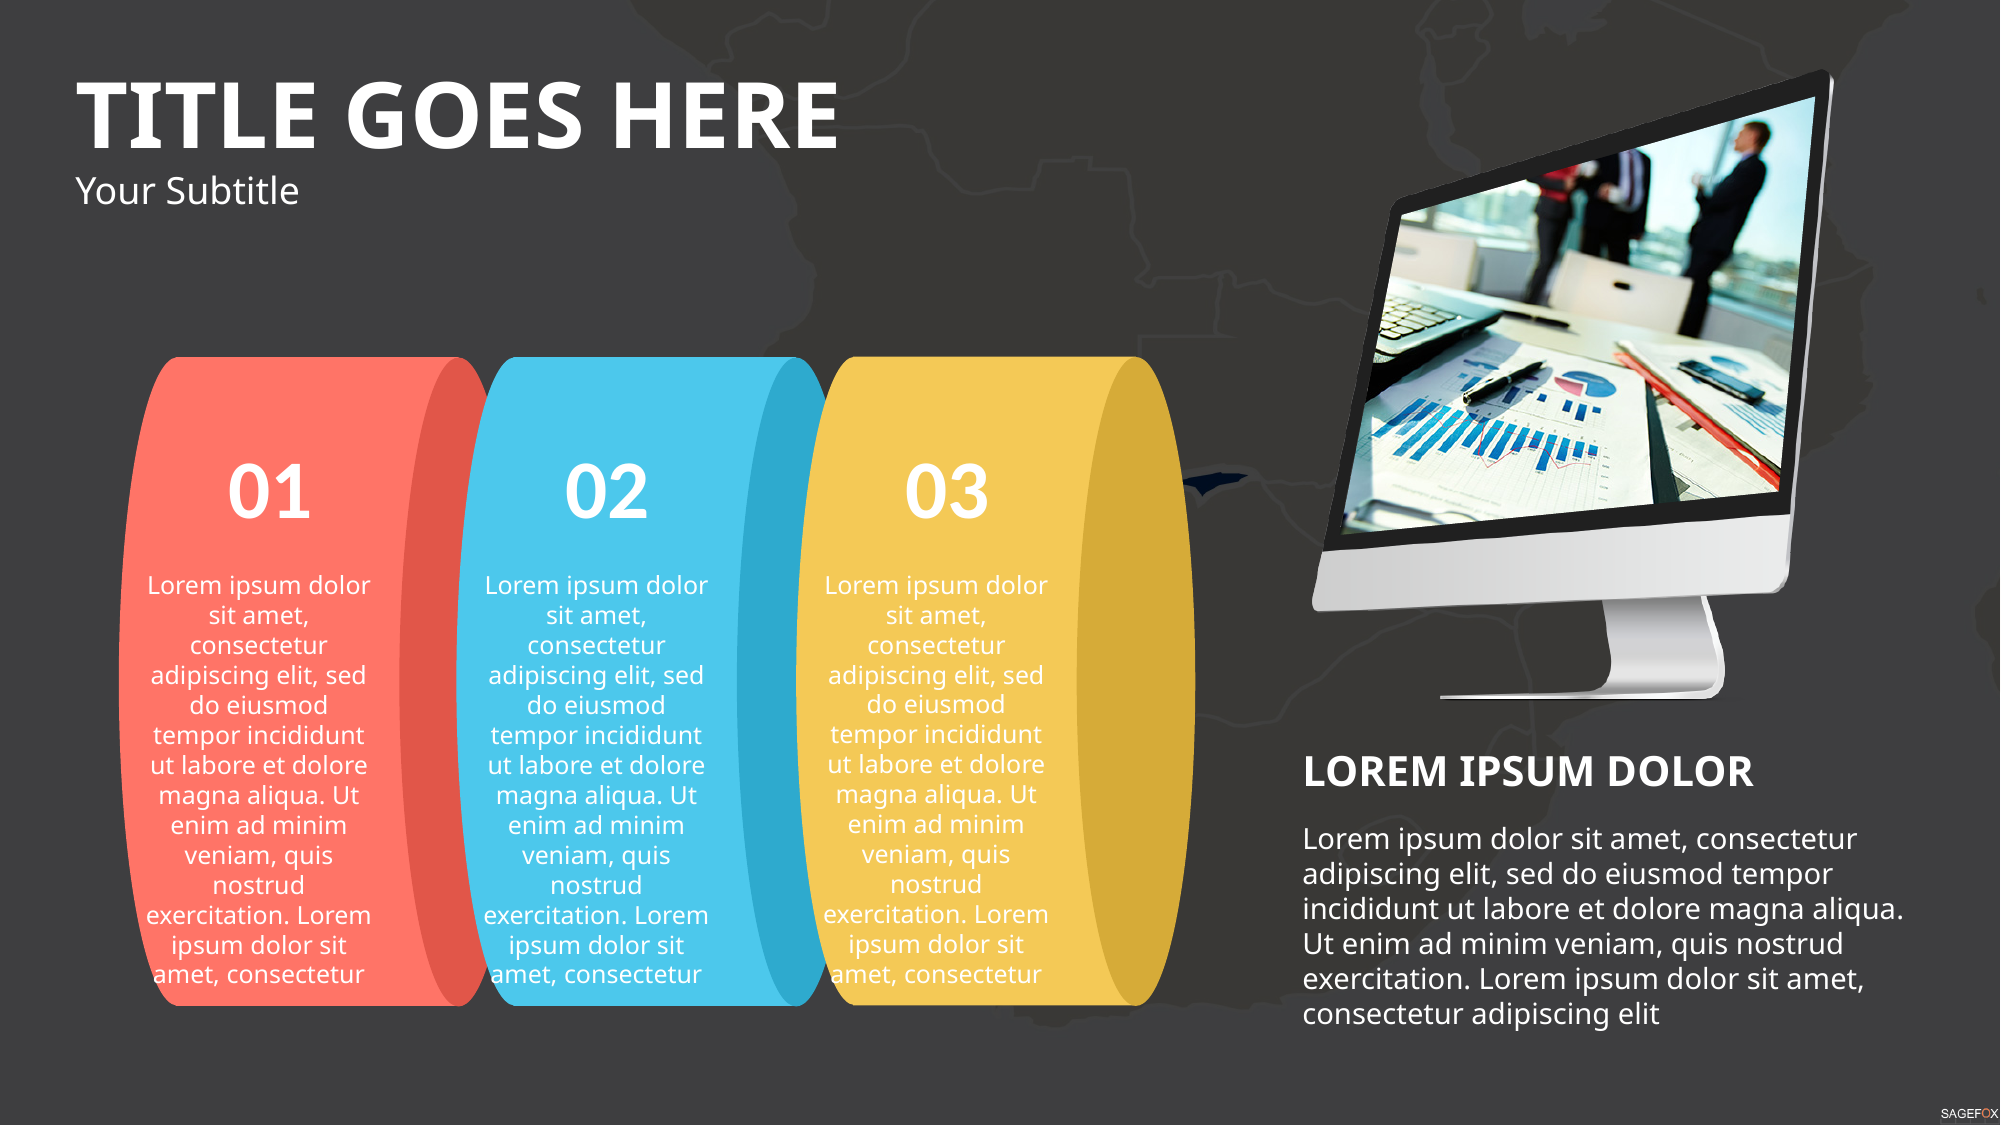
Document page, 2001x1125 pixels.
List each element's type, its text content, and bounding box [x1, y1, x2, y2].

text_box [456, 356, 856, 1007]
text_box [796, 356, 1196, 1006]
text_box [118, 356, 456, 1007]
picture [0, 0, 2001, 1125]
text_box LOREM IPSUM DOLOR Lorem ipsum dolor sit amet, consectetur adipiscing elit, sed do eiusmod tempor incididunt ut labore et dolore magna aliqua. Ut enim ad minim veniam, quis nostrud exercitation. Lorem ipsum dolor sit amet, consectetur adipiscing elit [1287, 737, 1938, 1038]
text_box TITLE GOES HERE Your Subtitle [60, 49, 1036, 220]
